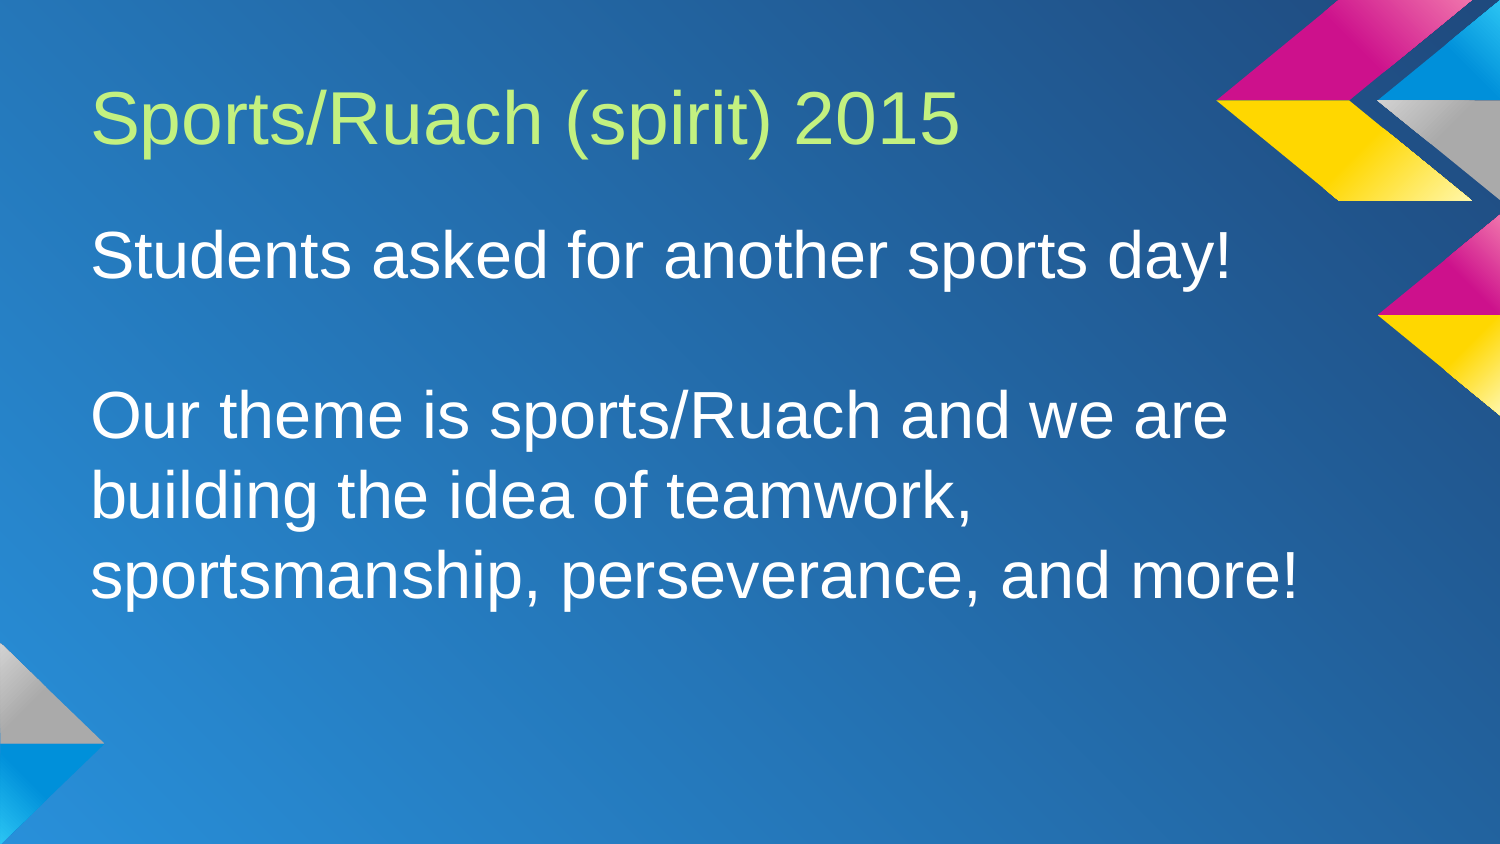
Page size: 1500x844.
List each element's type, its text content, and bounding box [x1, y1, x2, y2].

list Students asked for another sports day! Our theme is sports/Ruach and we are building the idea of teamwork, sportsmanship, perseverance, and more! [75, 196, 1425, 793]
title Sports/Ruach (spirit) 2015 [75, 33, 1204, 175]
